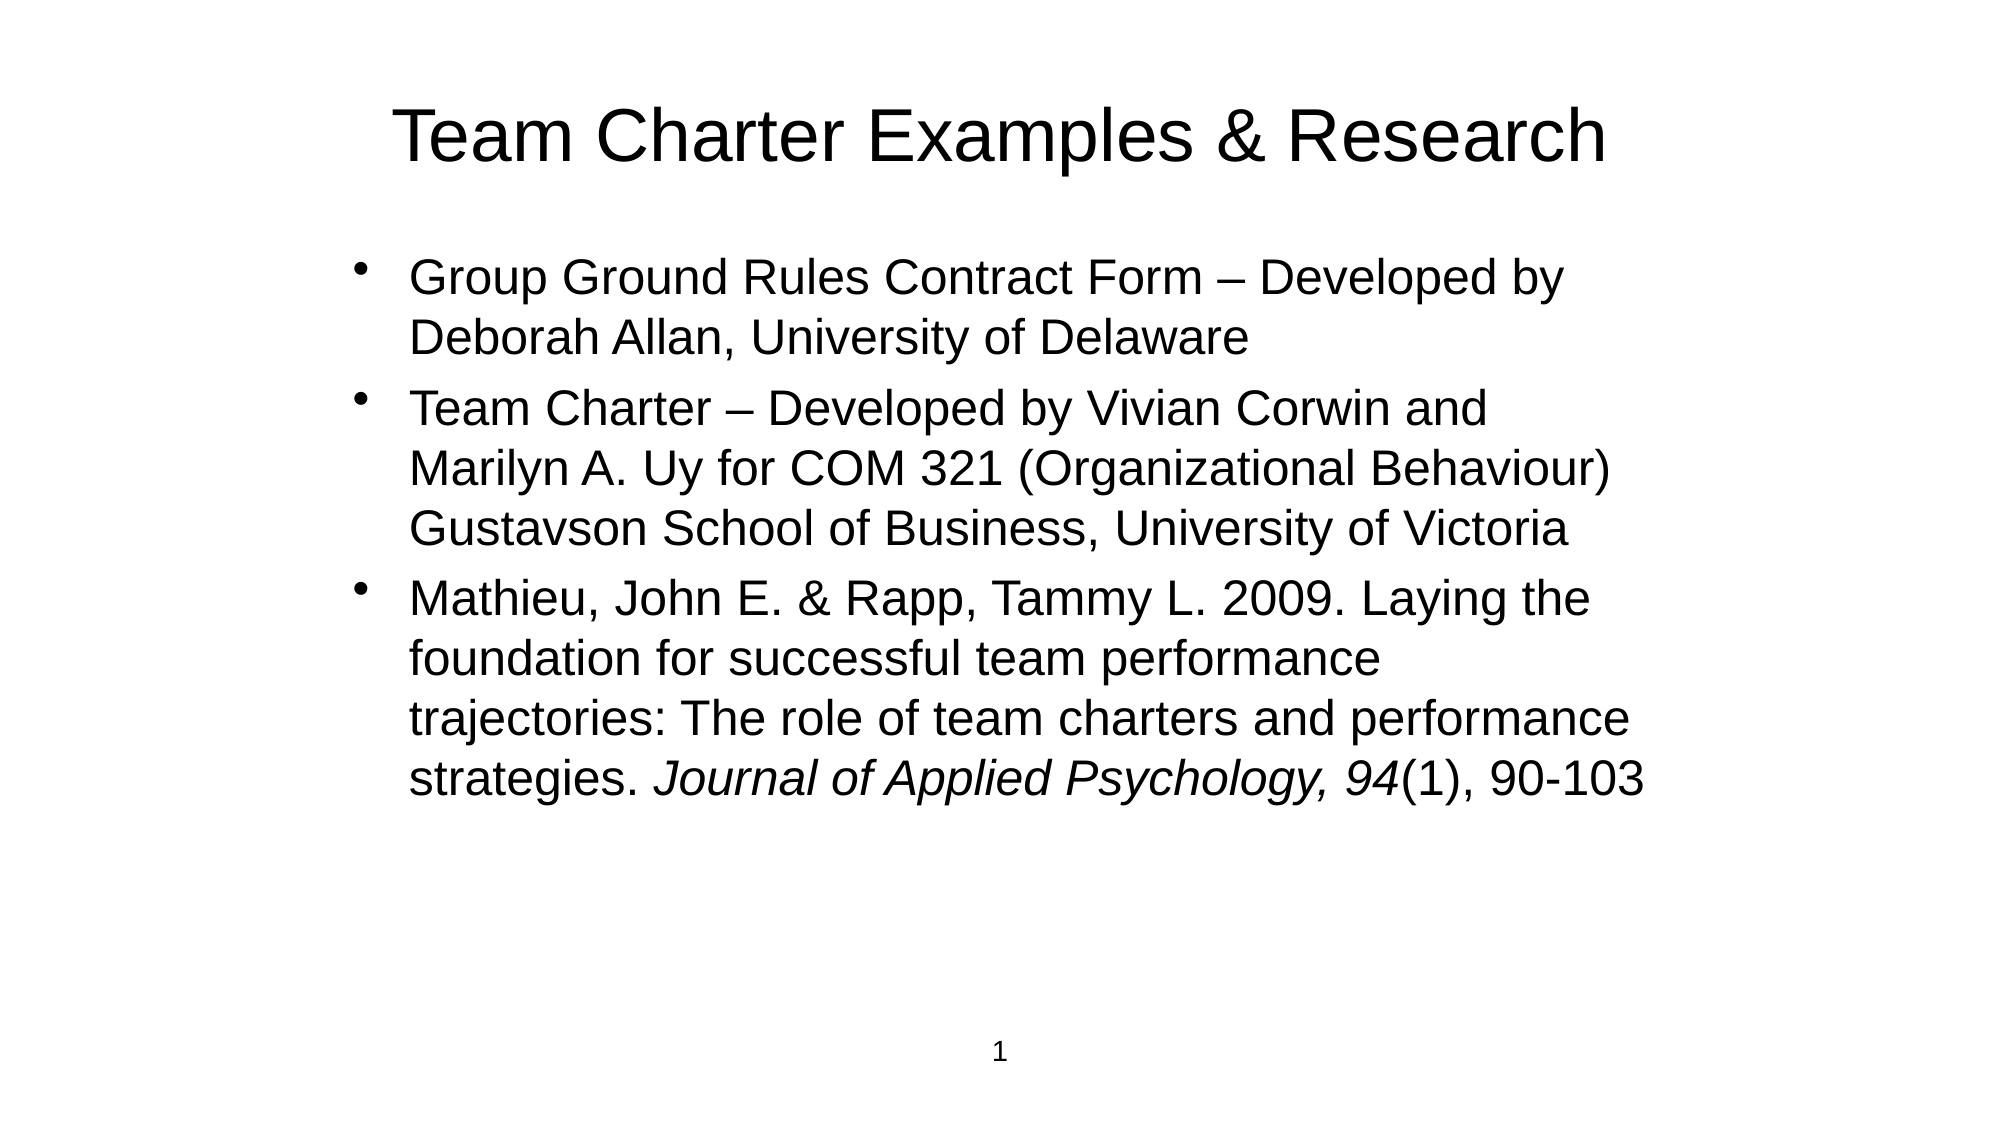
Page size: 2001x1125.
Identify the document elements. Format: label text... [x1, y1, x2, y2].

list Group Ground Rules Contract Form – Developed by Deborah Allan, University of Delaware Team Charter – Developed by Vivian Corwin and Marilyn A. Uy for COM 321 (Organizational Behaviour) Gustavson School of Business, University of Victoria Mathieu, John E. & Rapp, Tammy L. 2009. Laying the foundation for successful team performance trajectories: The role of team charters and performance strategies. Journal of Applied Psychology, 94(1), 90-103 [337, 237, 1663, 913]
title Team Charter Examples & Research [362, 37, 1638, 226]
footer 1 [683, 1024, 1317, 1101]
